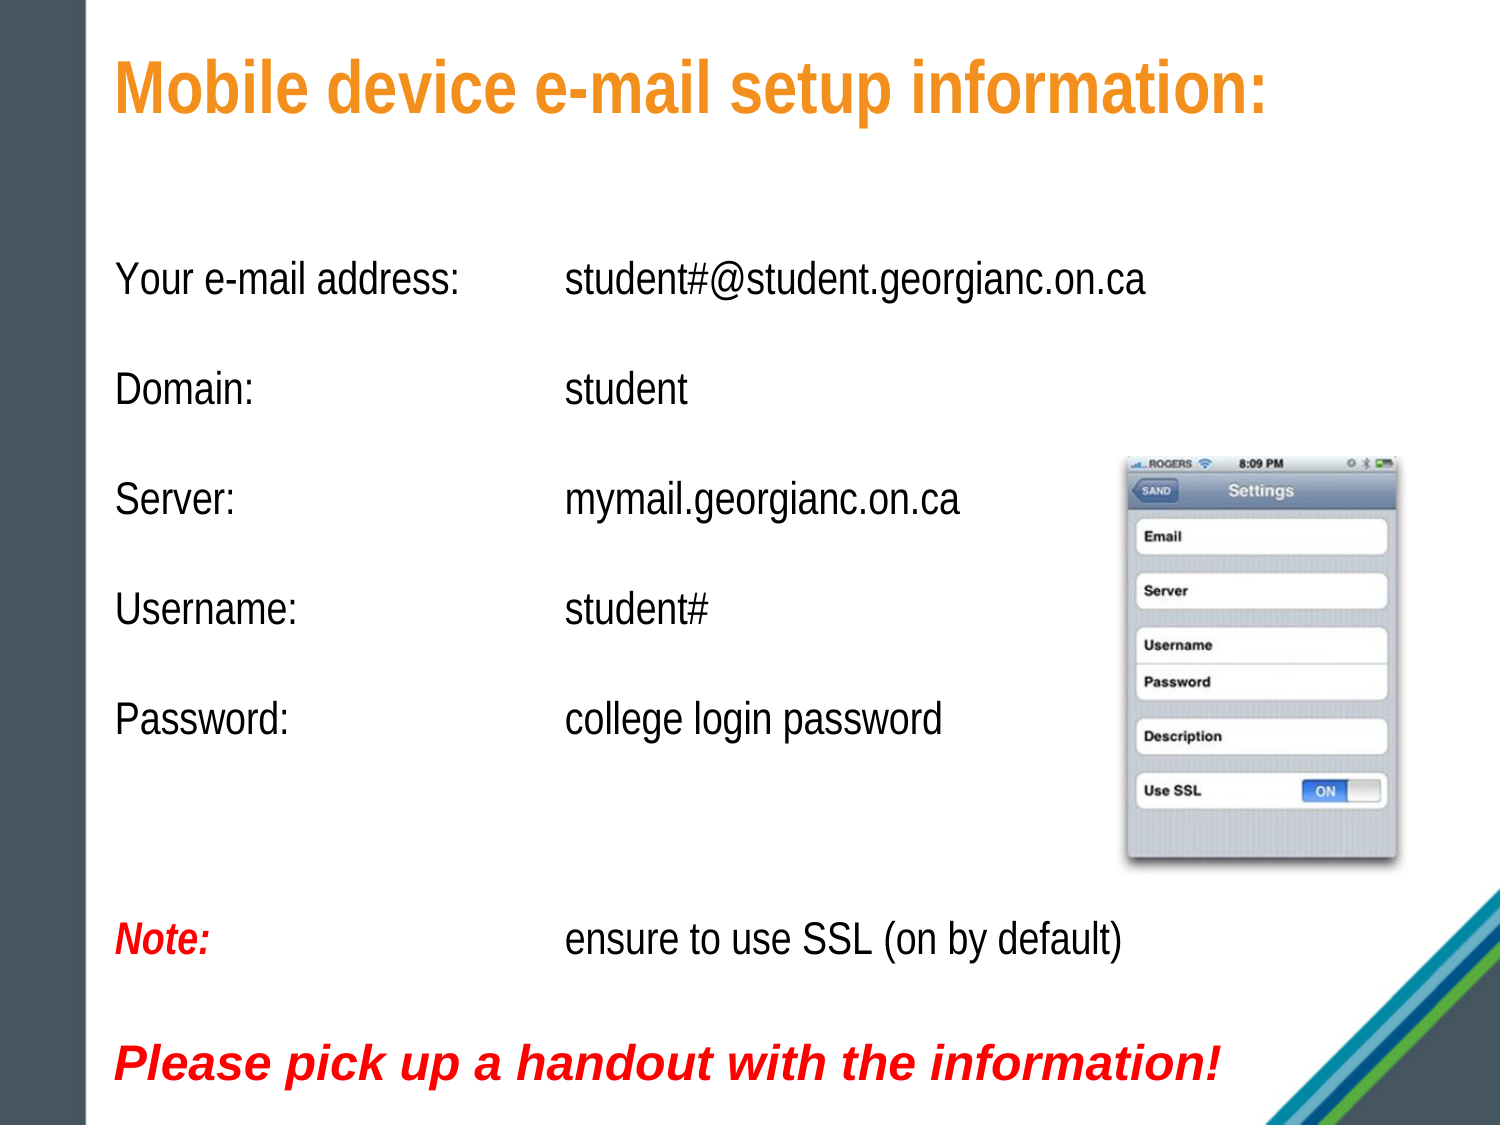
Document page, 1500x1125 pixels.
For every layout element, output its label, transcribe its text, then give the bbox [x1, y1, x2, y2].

text_box Please pick up a handout with the information! [98, 1023, 1376, 1099]
picture [0, 0, 1500, 1125]
text_box Mobile device e-mail setup information: Your e-mail address: student#@student.georgianc.on.ca Domain: student Server: mymail.georgianc.on.ca Username: student# Password: college login password Note: ensure to use SSL (on by default) [100, 31, 1447, 972]
